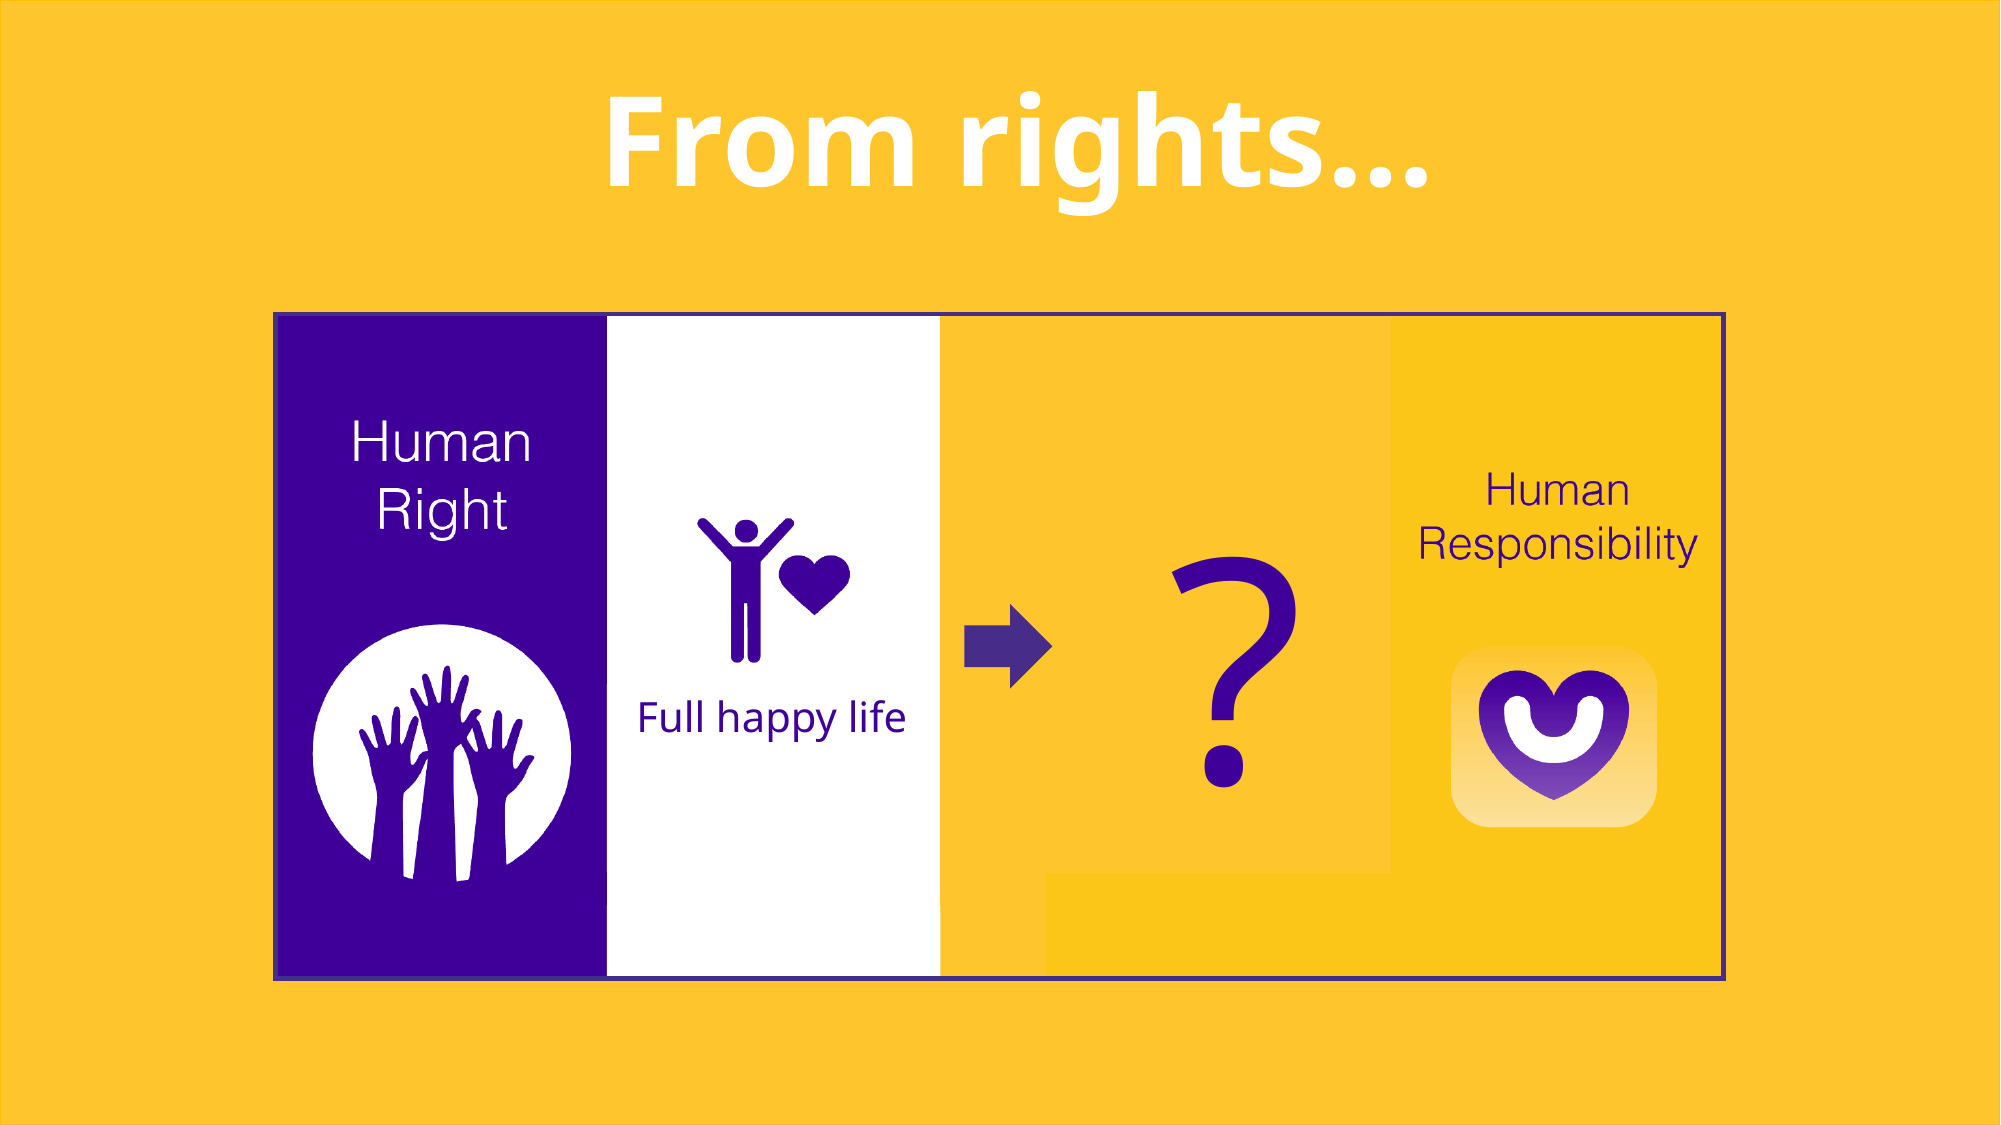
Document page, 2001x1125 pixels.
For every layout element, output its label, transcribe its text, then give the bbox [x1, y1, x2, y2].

picture [275, 314, 940, 979]
text_box [275, 313, 1725, 980]
text_box From rights… [302, 54, 1733, 219]
text_box [0, 0, 2000, 1125]
text_box ? [1154, 463, 1320, 854]
picture [1391, 314, 1724, 979]
